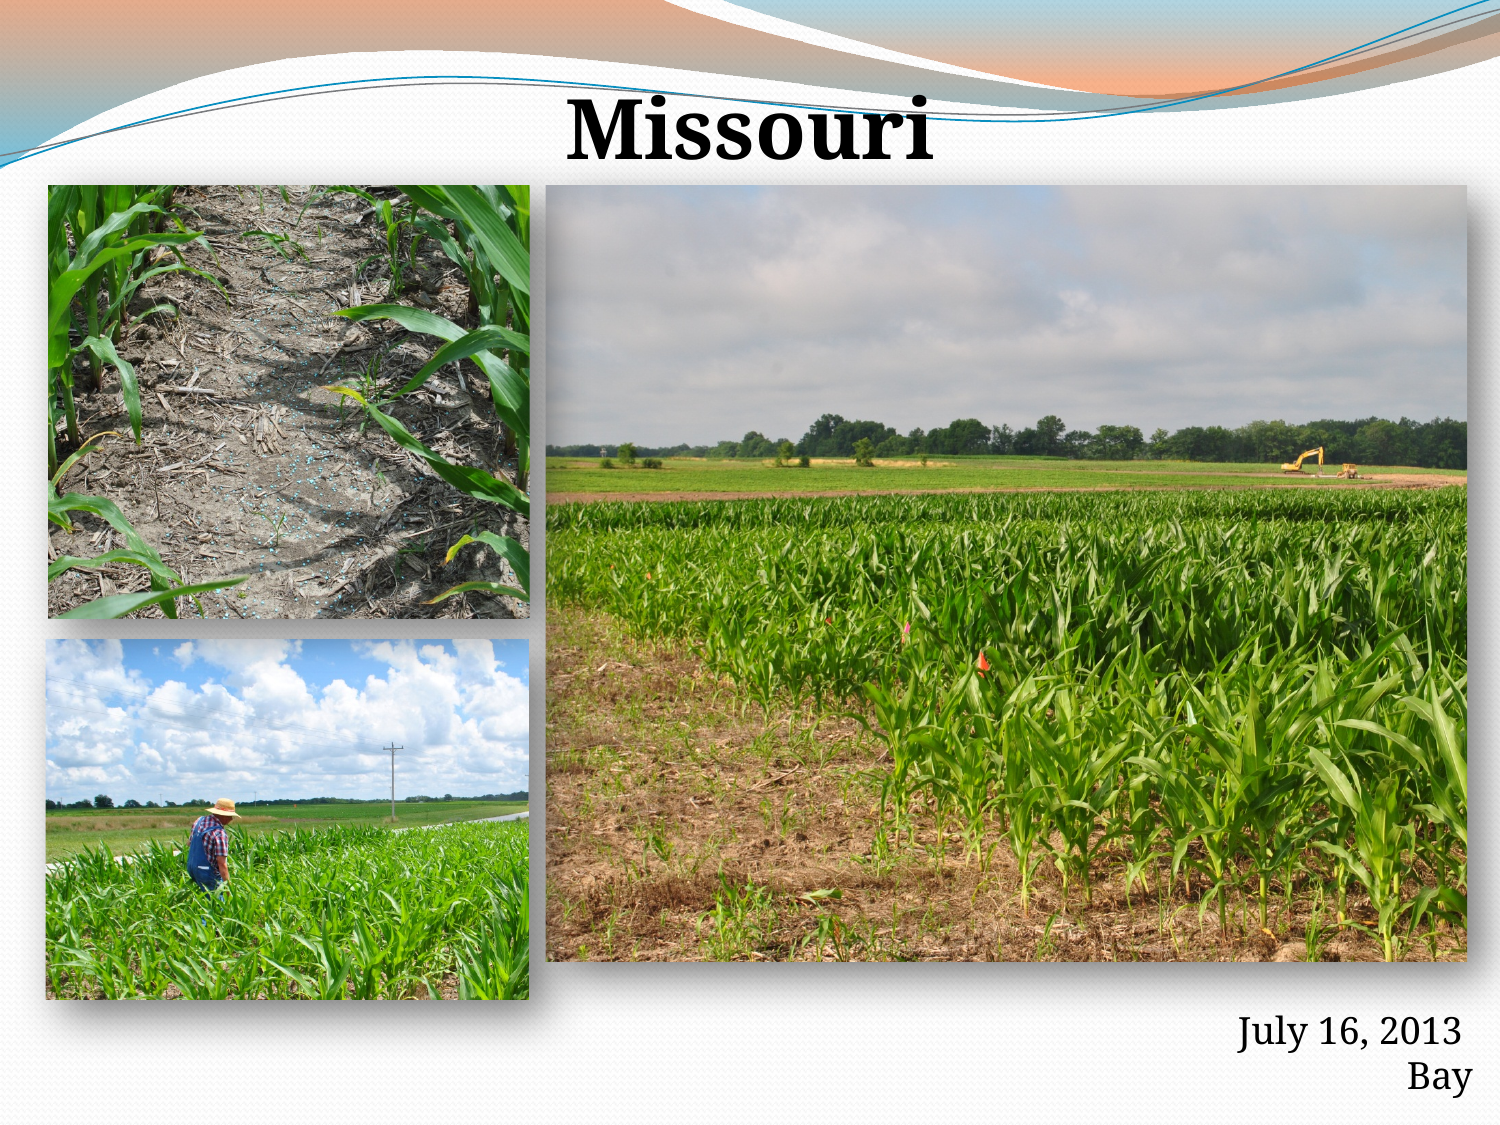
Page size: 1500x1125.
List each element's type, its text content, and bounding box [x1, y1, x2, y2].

text_box Missouri [550, 69, 950, 184]
text_box July 16, 2013 Bay [1223, 999, 1488, 1105]
picture [45, 638, 529, 1000]
picture [47, 185, 530, 619]
picture [545, 185, 1468, 962]
